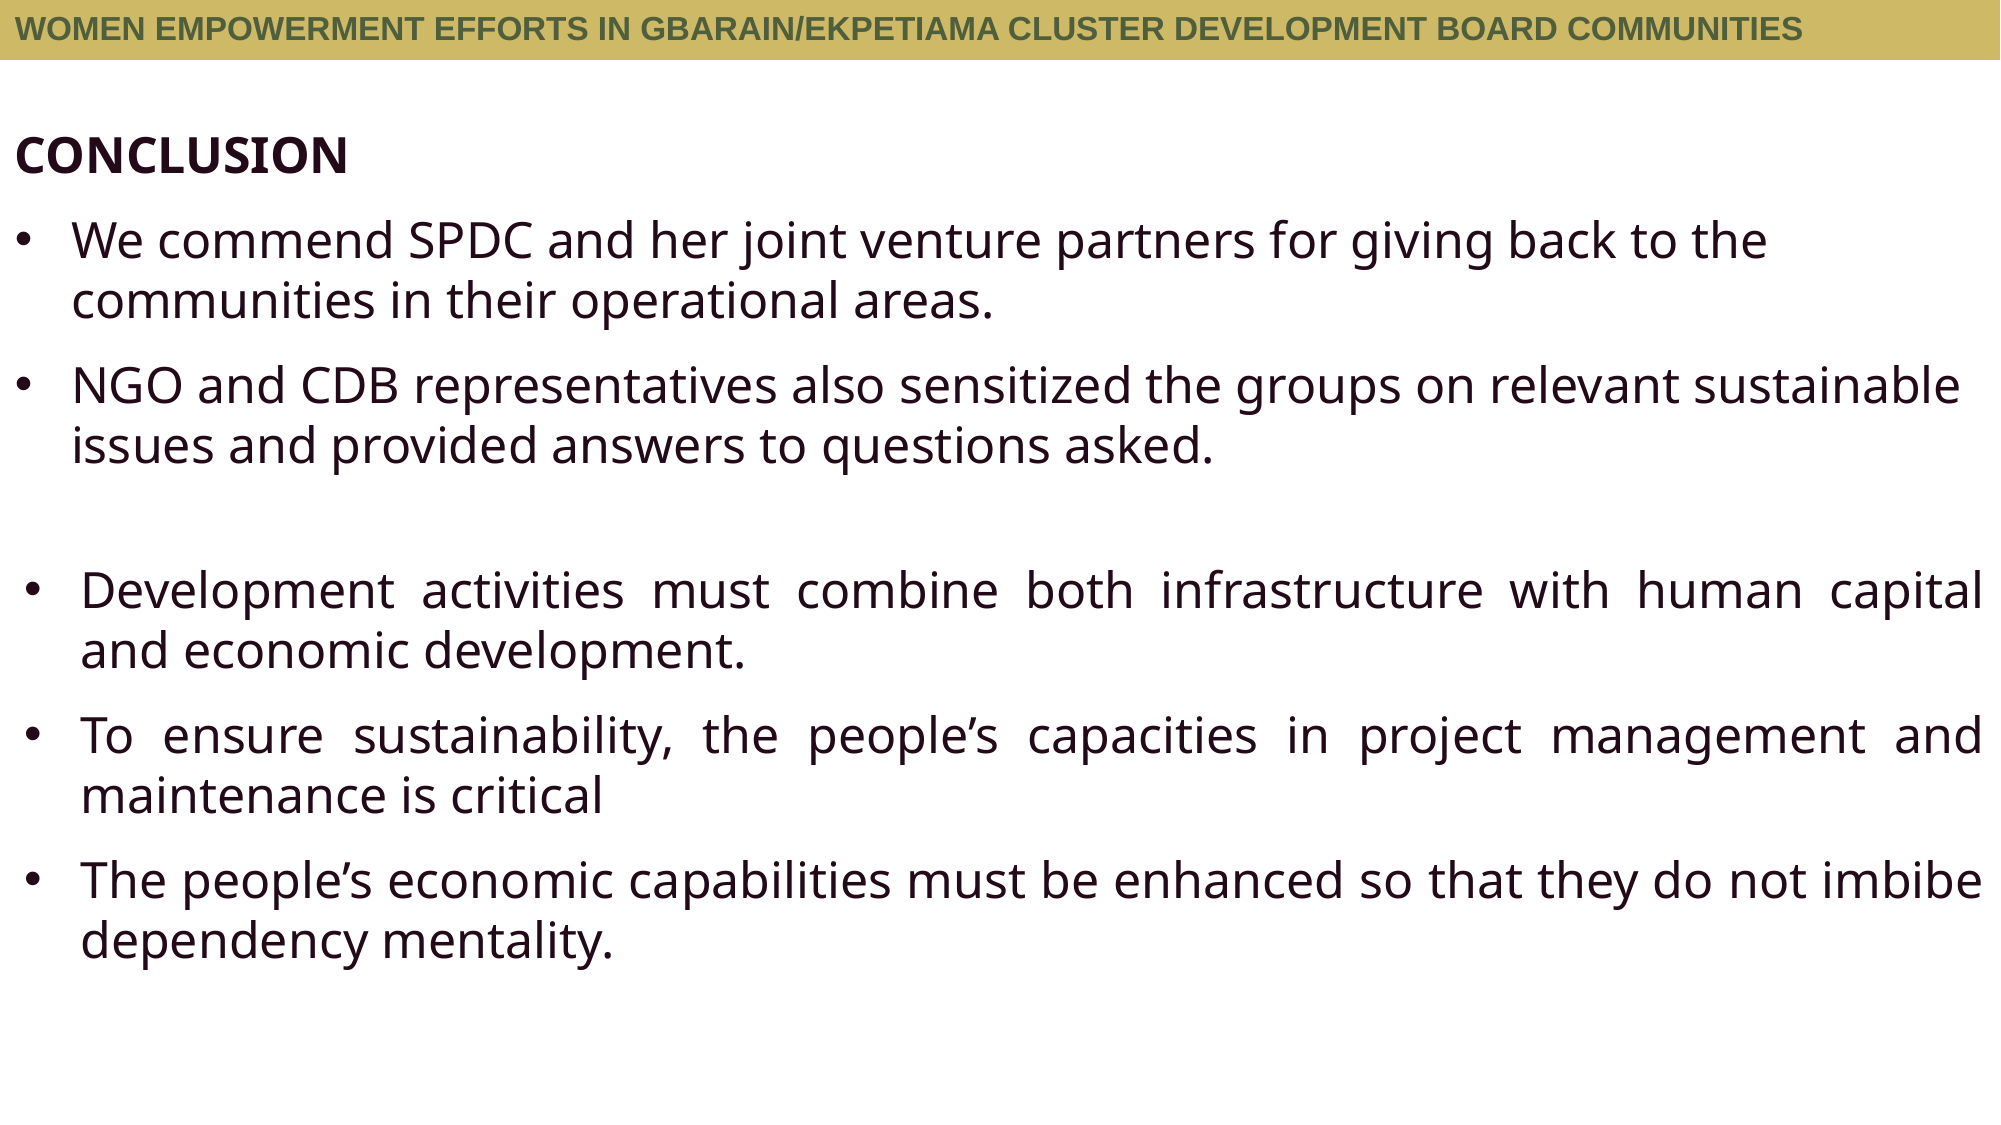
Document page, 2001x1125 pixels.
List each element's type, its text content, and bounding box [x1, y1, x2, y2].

text_box CONCLUSION We commend SPDC and her joint venture partners for giving back to the communities in their operational areas. NGO and CDB representatives also sensitized the groups on relevant sustainable issues and provided answers to questions asked. Development activities must combine both infrastructure with human capital and economic development. To ensure sustainability, the people’s capacities in project management and maintenance is critical The people’s economic capabilities must be enhanced so that they do not imbibe dependency mentality. [0, 115, 2000, 976]
text_box WOMEN EMPOWERMENT EFFORTS IN GBARAIN/EKPETIAMA CLUSTER DEVELOPMENT BOARD COMMUNITIES [0, 0, 2000, 55]
